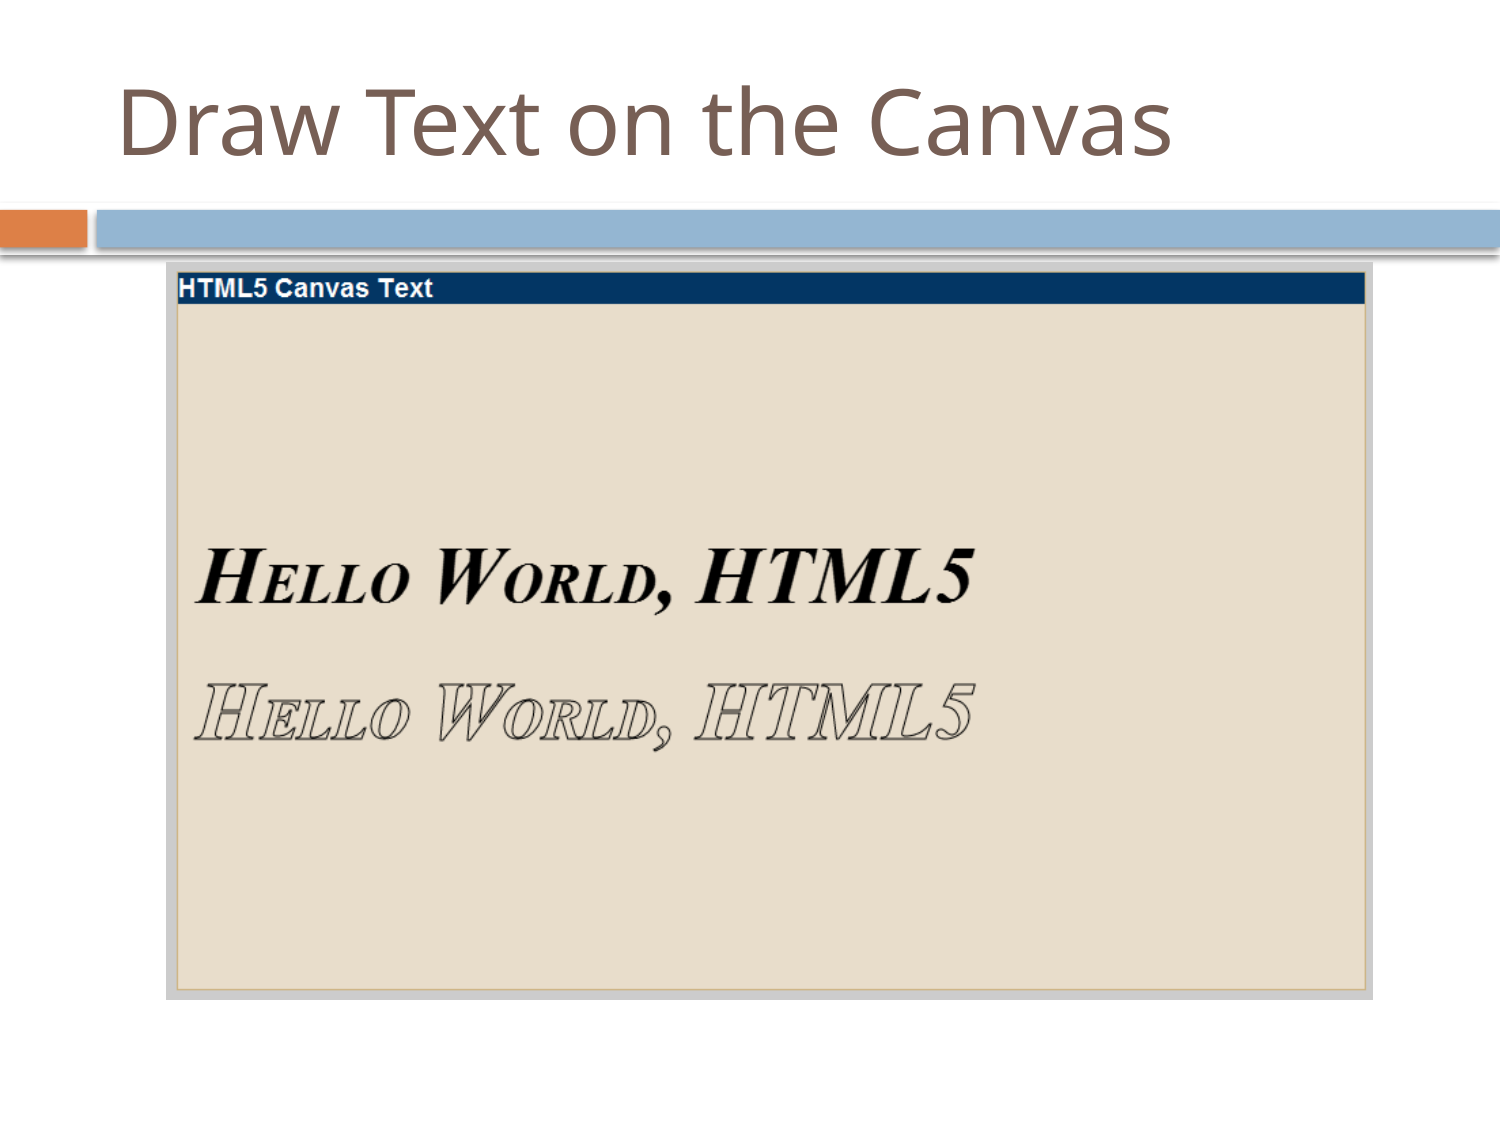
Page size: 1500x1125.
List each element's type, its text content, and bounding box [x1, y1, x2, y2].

title Draw Text on the Canvas [100, 37, 1438, 200]
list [165, 262, 1373, 1001]
